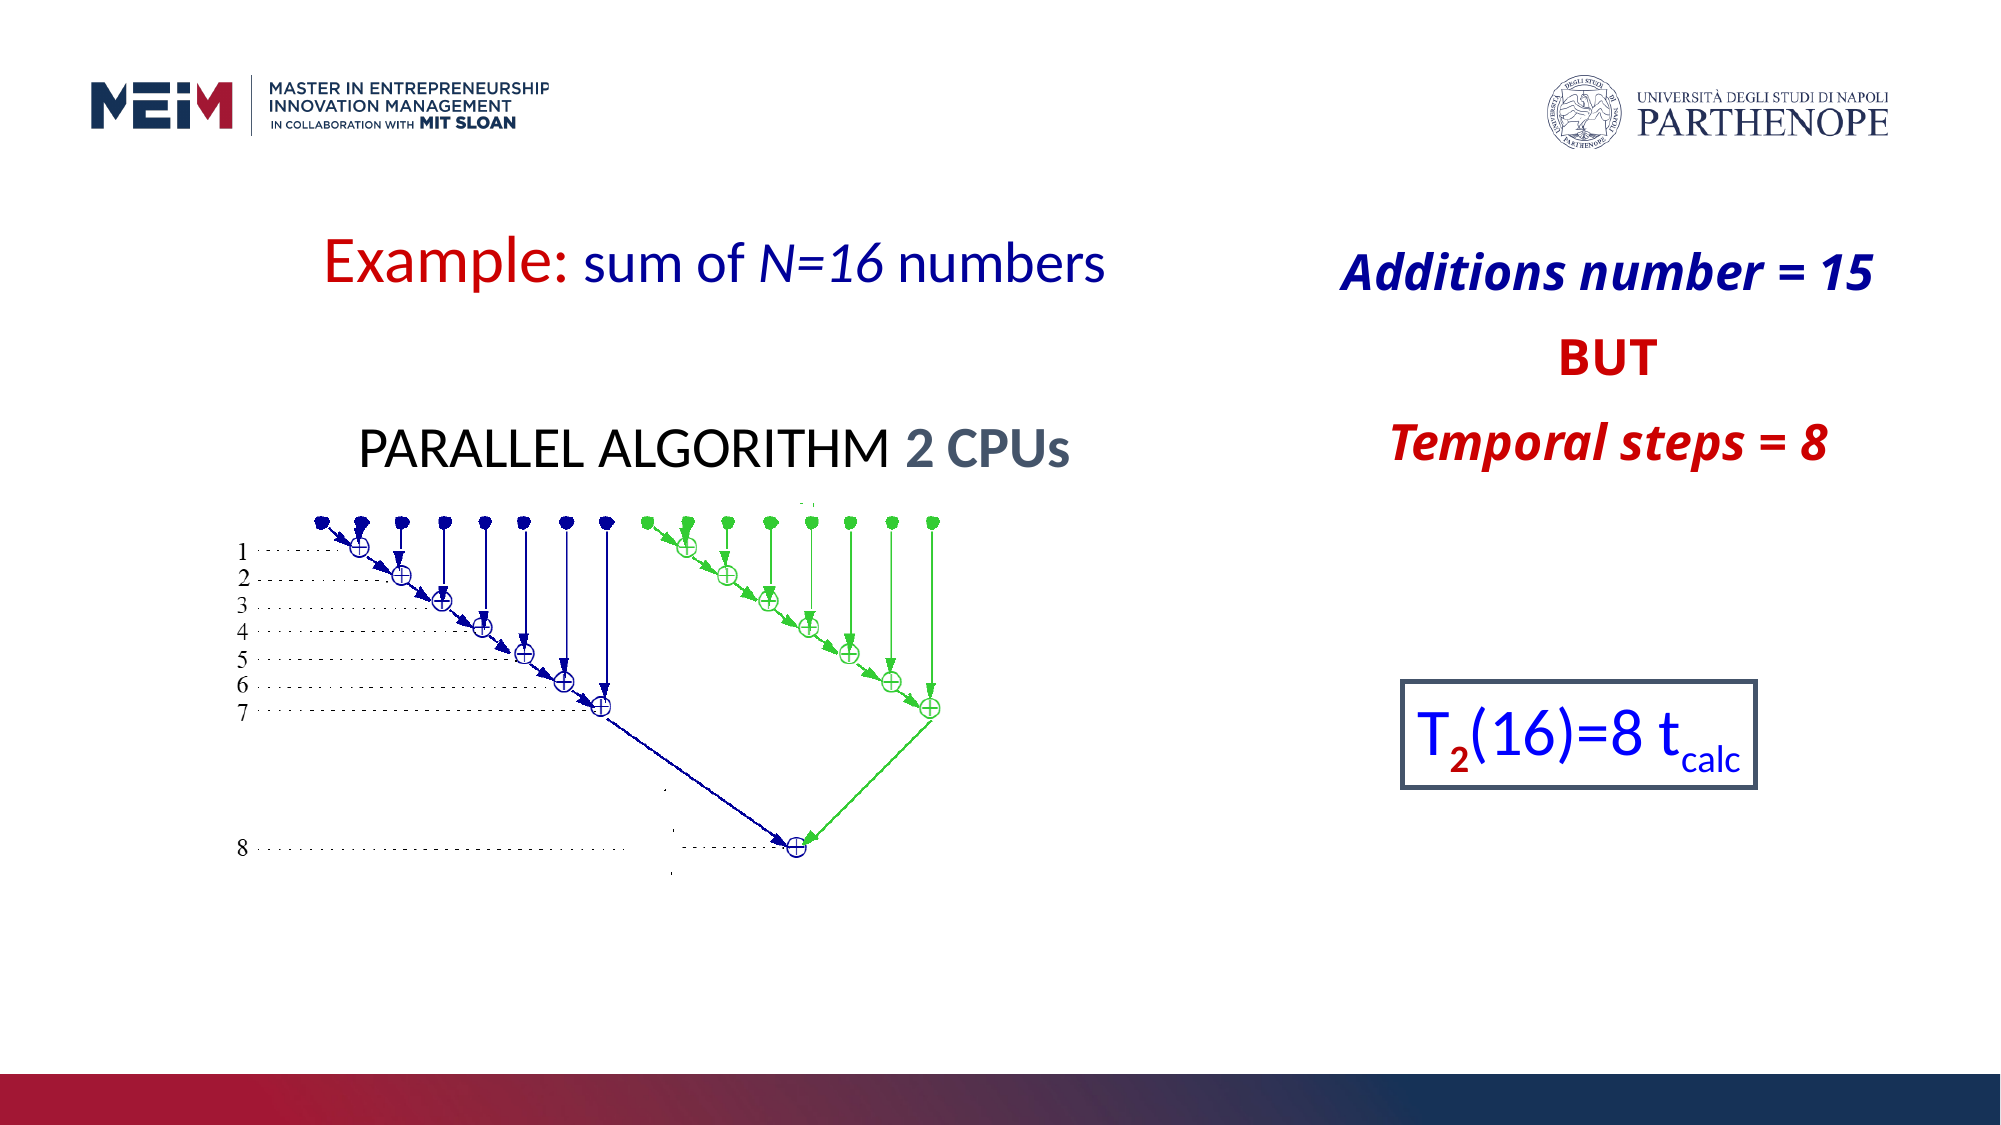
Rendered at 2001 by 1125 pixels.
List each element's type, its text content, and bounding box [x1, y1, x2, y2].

text_box PARALLEL ALGORITHM 2 CPUs [66, 409, 1283, 548]
text_box Example: sum of N=16 numbers [309, 207, 1585, 346]
text_box [511, 413, 1375, 789]
text_box T2(16)=8 tcalc [1402, 681, 1756, 788]
picture [223, 495, 962, 919]
text_box Additions number = 15 BUT Temporal steps = 8 [1283, 233, 1934, 478]
picture [0, 1074, 2001, 1125]
